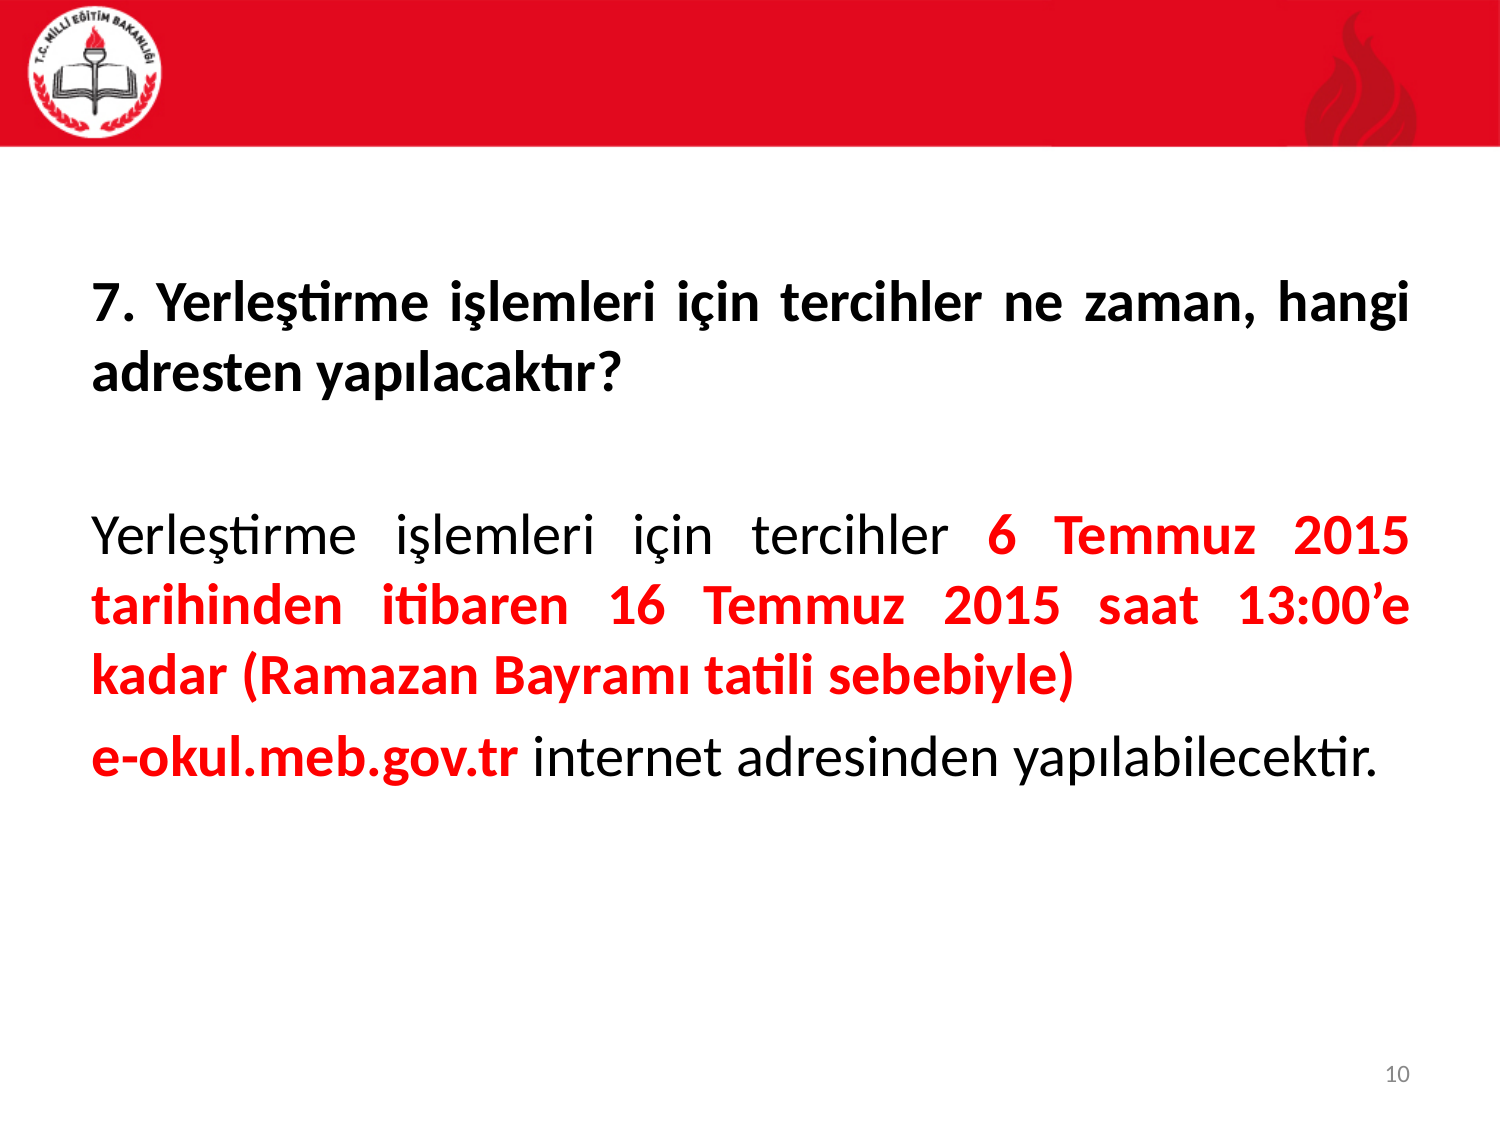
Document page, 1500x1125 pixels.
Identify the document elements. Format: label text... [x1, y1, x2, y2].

slide_number 10 [1074, 1042, 1425, 1103]
list 7. Yerleştirme işlemleri için tercihler ne zaman, hangi adresten yapılacaktır? Yerleştirme işlemleri için tercihler 6 Temmuz 2015 tarihinden itibaren 16 Temmuz 2015 saat 13:00’e kadar (Ramazan Bayramı tatili sebebiyle) e-okul.meb.gov.tr internet adresinden yapılabilecektir. [76, 255, 1428, 999]
picture [0, 0, 1500, 1125]
